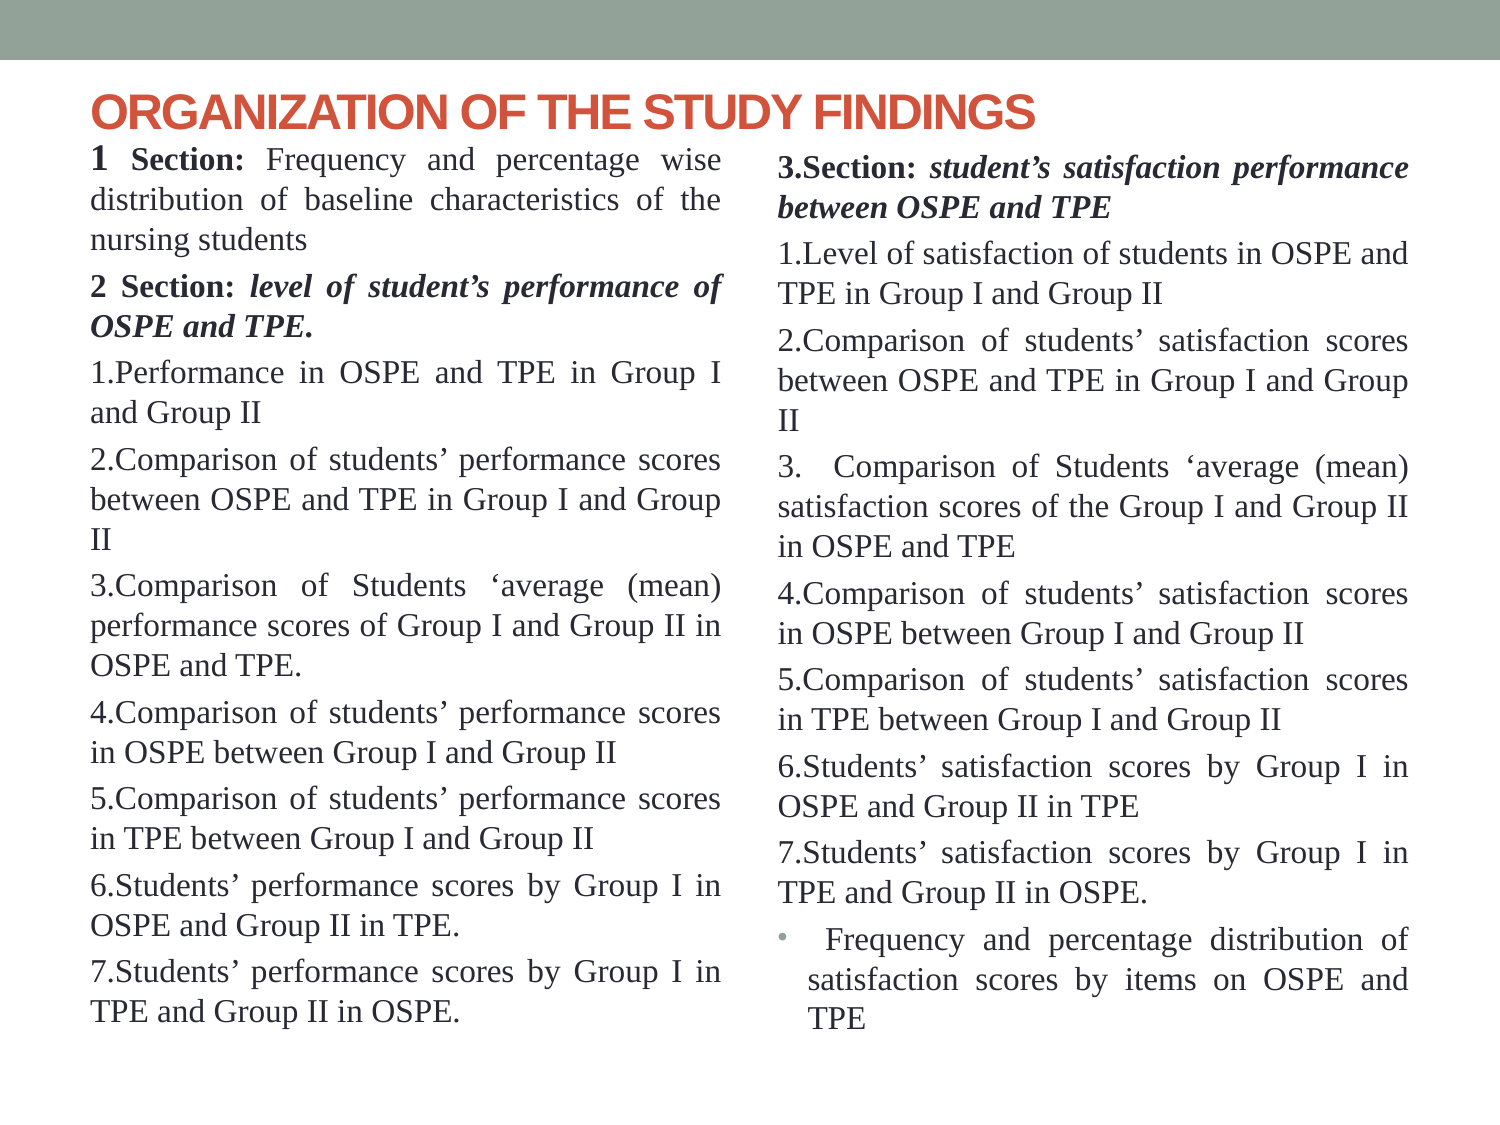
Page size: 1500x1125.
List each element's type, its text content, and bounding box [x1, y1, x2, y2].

title ORGANIZATION OF THE STUDY FINDINGS [75, 45, 1425, 175]
list 3.Section: student’s satisfaction performance between OSPE and TPE 1.Level of satisfaction of students in OSPE and TPE in Group I and Group II 2.Comparison of students’ satisfaction scores between OSPE and TPE in Group I and Group II 3. Comparison of Students ‘average (mean) satisfaction scores of the Group I and Group II in OSPE and TPE 4.Comparison of students’ satisfaction scores in OSPE between Group I and Group II 5.Comparison of students’ satisfaction scores in TPE between Group I and Group II 6.Students’ satisfaction scores by Group I in OSPE and Group II in TPE 7.Students’ satisfaction scores by Group I in TPE and Group II in OSPE. Frequency and percentage distribution of satisfaction scores by items on OSPE and TPE [762, 137, 1425, 1005]
list 1 Section: Frequency and percentage wise distribution of baseline characteristics of the nursing students 2 Section: level of student’s performance of OSPE and TPE. 1.Performance in OSPE and TPE in Group I and Group II 2.Comparison of students’ performance scores between OSPE and TPE in Group I and Group II 3.Comparison of Students ‘average (mean) performance scores of Group I and Group II in OSPE and TPE. 4.Comparison of students’ performance scores in OSPE between Group I and Group II 5.Comparison of students’ performance scores in TPE between Group I and Group II 6.Students’ performance scores by Group I in OSPE and Group II in TPE. 7.Students’ performance scores by Group I in TPE and Group II in OSPE. [75, 125, 738, 1005]
